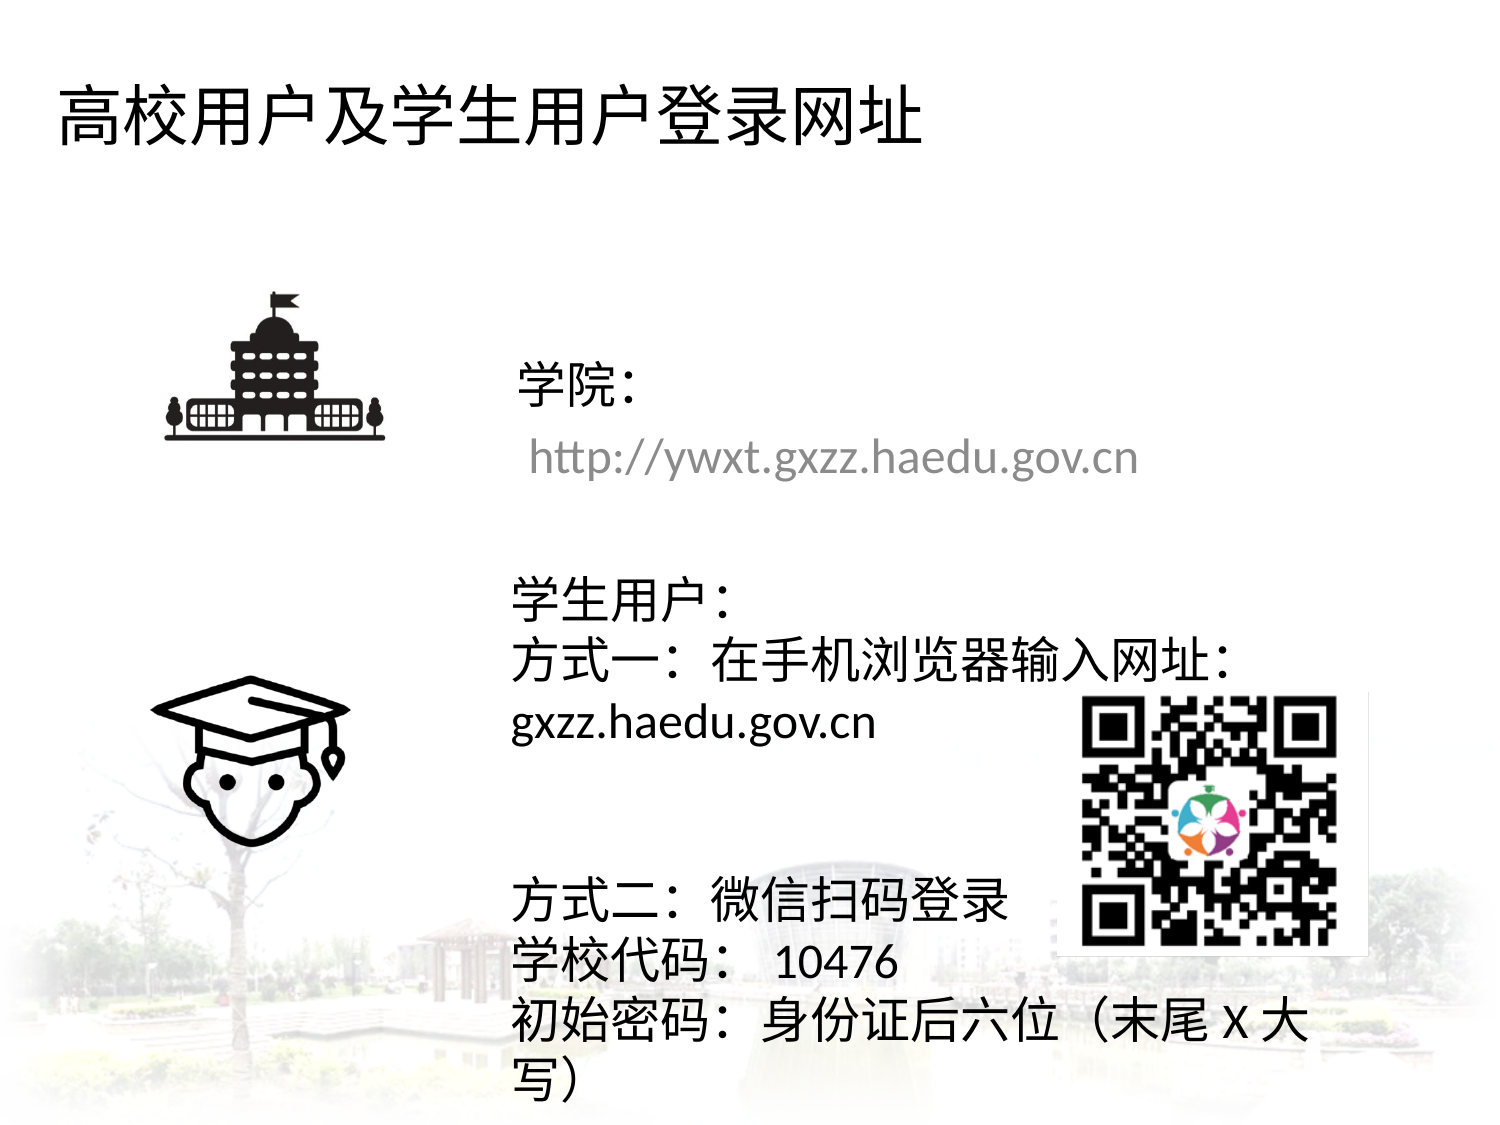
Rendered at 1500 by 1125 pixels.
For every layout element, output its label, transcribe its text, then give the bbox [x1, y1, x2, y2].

text_box 学生用户： 方式一：在手机浏览器输入网址：gxzz.haedu.gov.cn 方式二：微信扫码登录 学校代码：10476 初始密码：身份证后六位（末尾X大写） [495, 561, 1382, 1125]
picture [1056, 692, 1370, 959]
title 高校用户及学生用户登录网址 [41, 42, 963, 185]
subtitle 学院： http://ywxt.gxzz.haedu.gov.cn [501, 219, 1365, 492]
picture [147, 278, 401, 445]
picture [150, 656, 353, 859]
